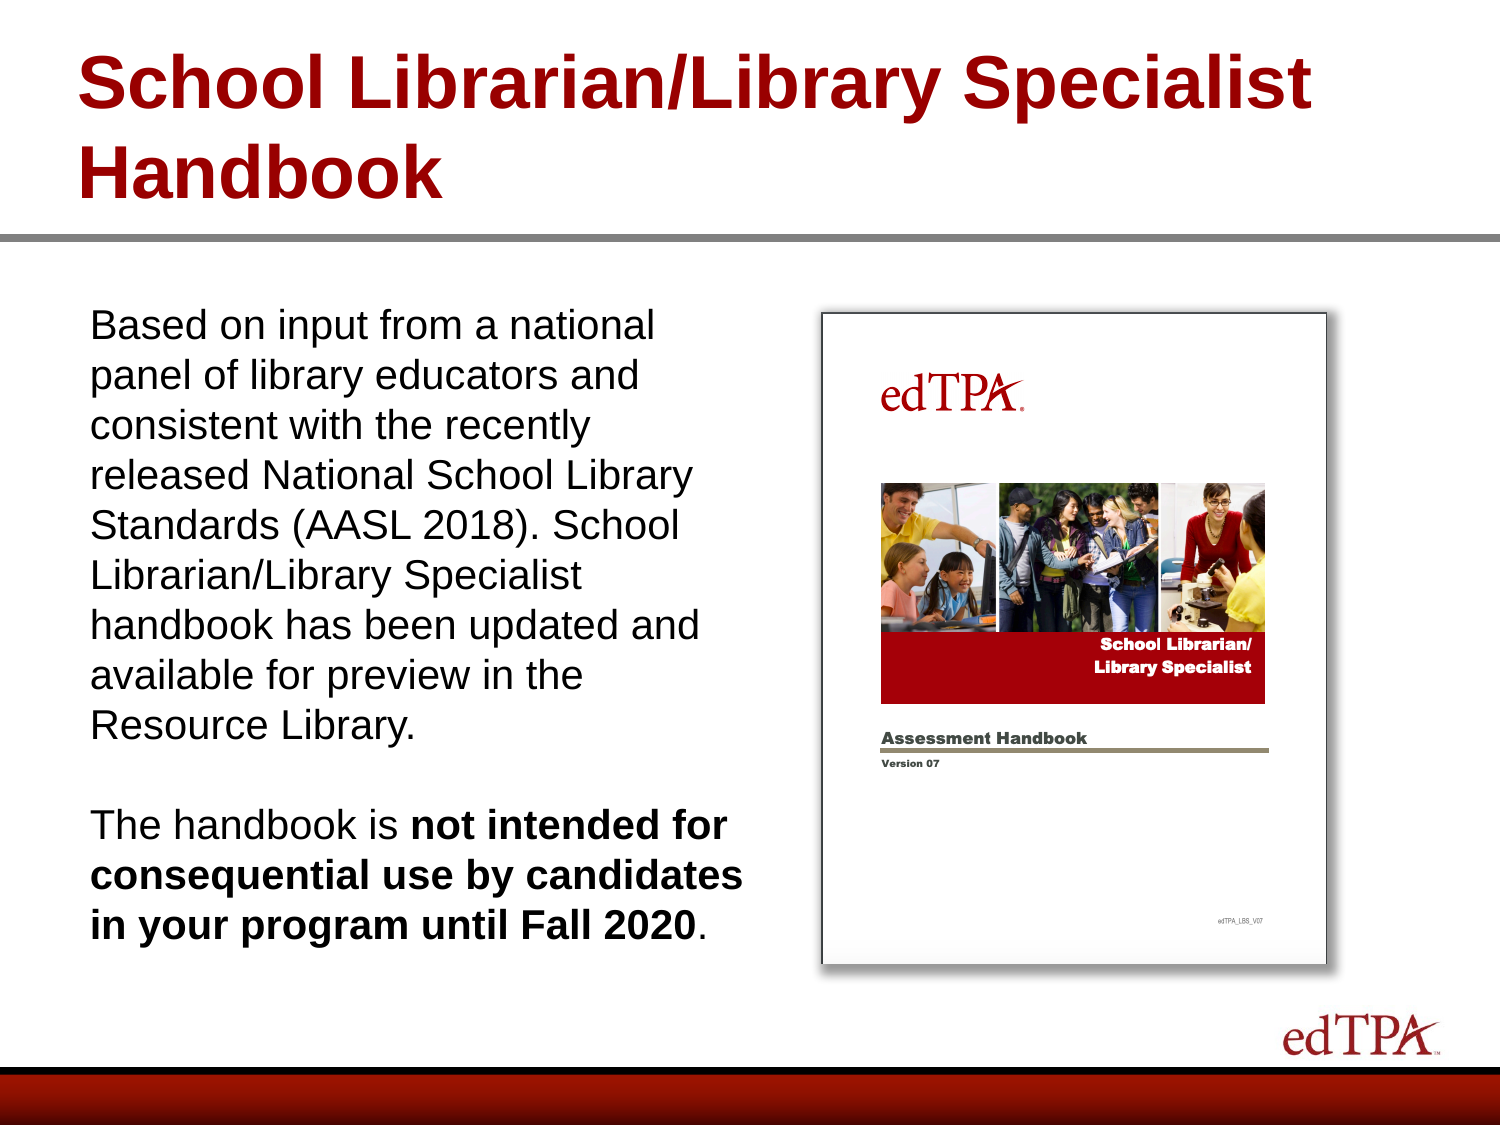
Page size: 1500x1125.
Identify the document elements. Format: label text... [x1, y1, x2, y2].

text_box School Librarian/Library Specialist Handbook [75, 0, 1399, 214]
picture [0, 1075, 1500, 1125]
picture [821, 312, 1328, 965]
picture [1274, 1005, 1449, 1063]
text_box Based on input from a national panel of library educators and consistent with the recently released National School Library Standards (AASL 2018). School Librarian/Library Specialist handbook has been updated and available for preview in the Resource Library. The handbook is not intended for consequential use by candidates in your program until Fall 2020. [75, 290, 762, 956]
